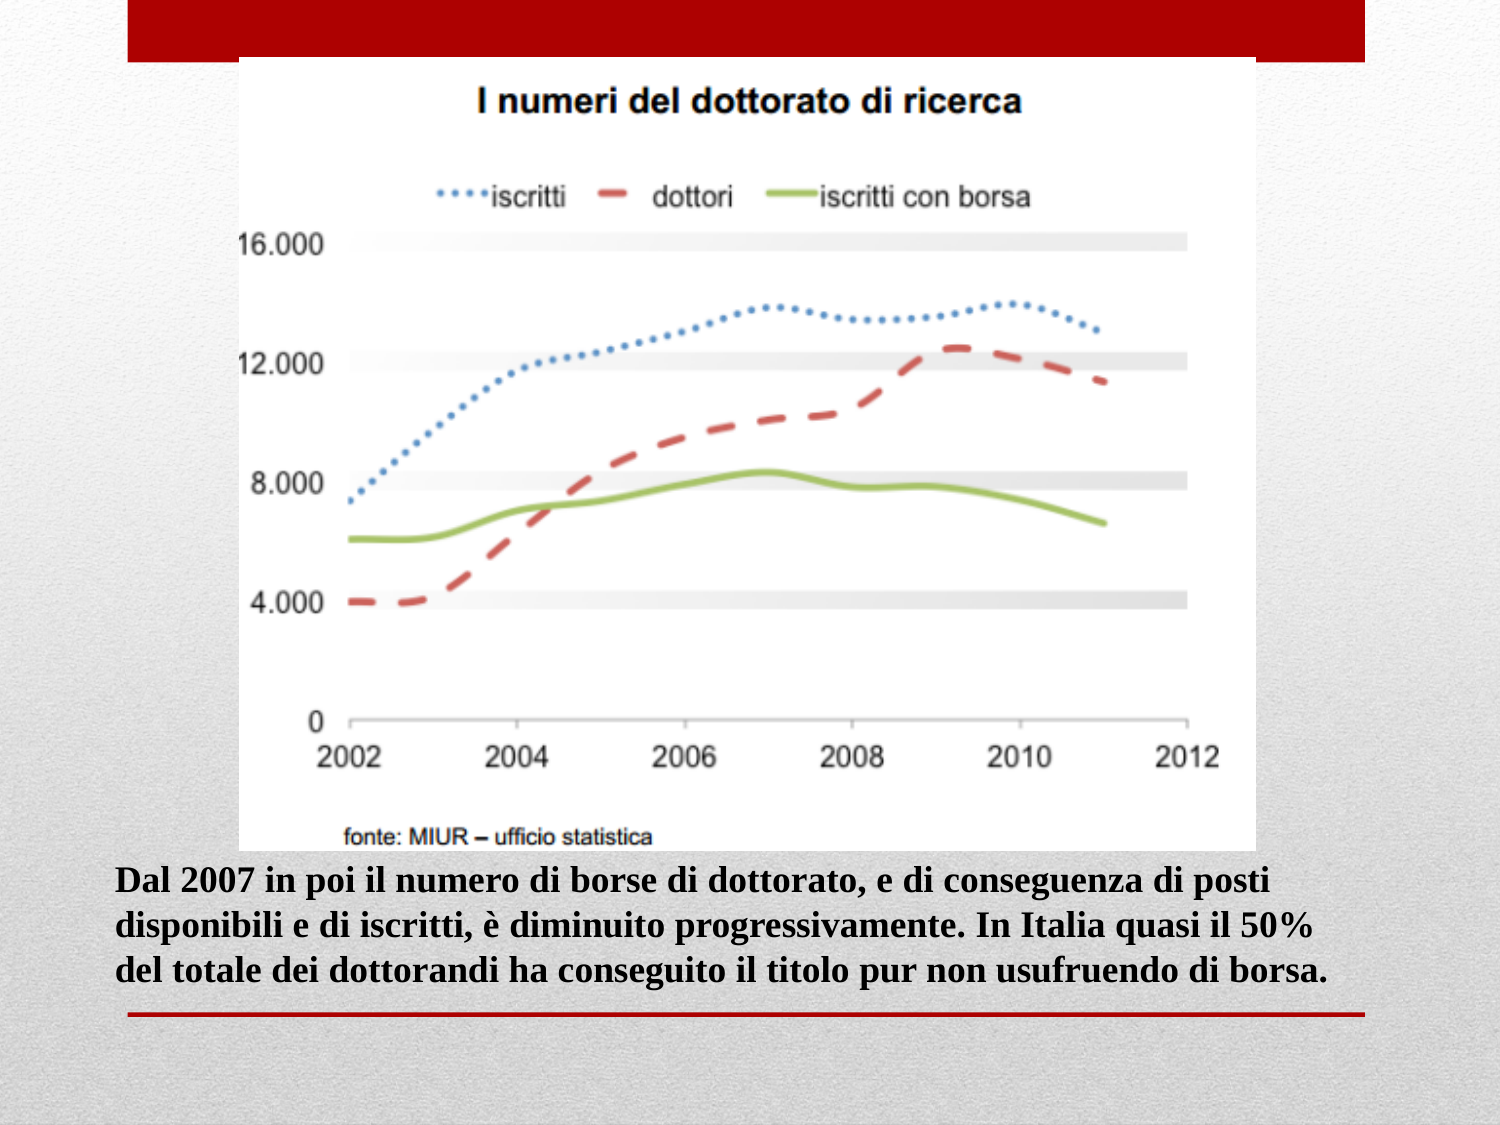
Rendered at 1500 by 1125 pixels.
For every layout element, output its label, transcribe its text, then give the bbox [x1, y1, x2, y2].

text_box Dal 2007 in poi il numero di borse di dottorato, e di conseguenza di posti disponibili e di iscritti, è diminuito progressivamente. In Italia quasi il 50% del totale dei dottorandi ha conseguito il titolo pur non usufruendo di borsa. [99, 847, 1365, 998]
picture [238, 56, 1256, 852]
